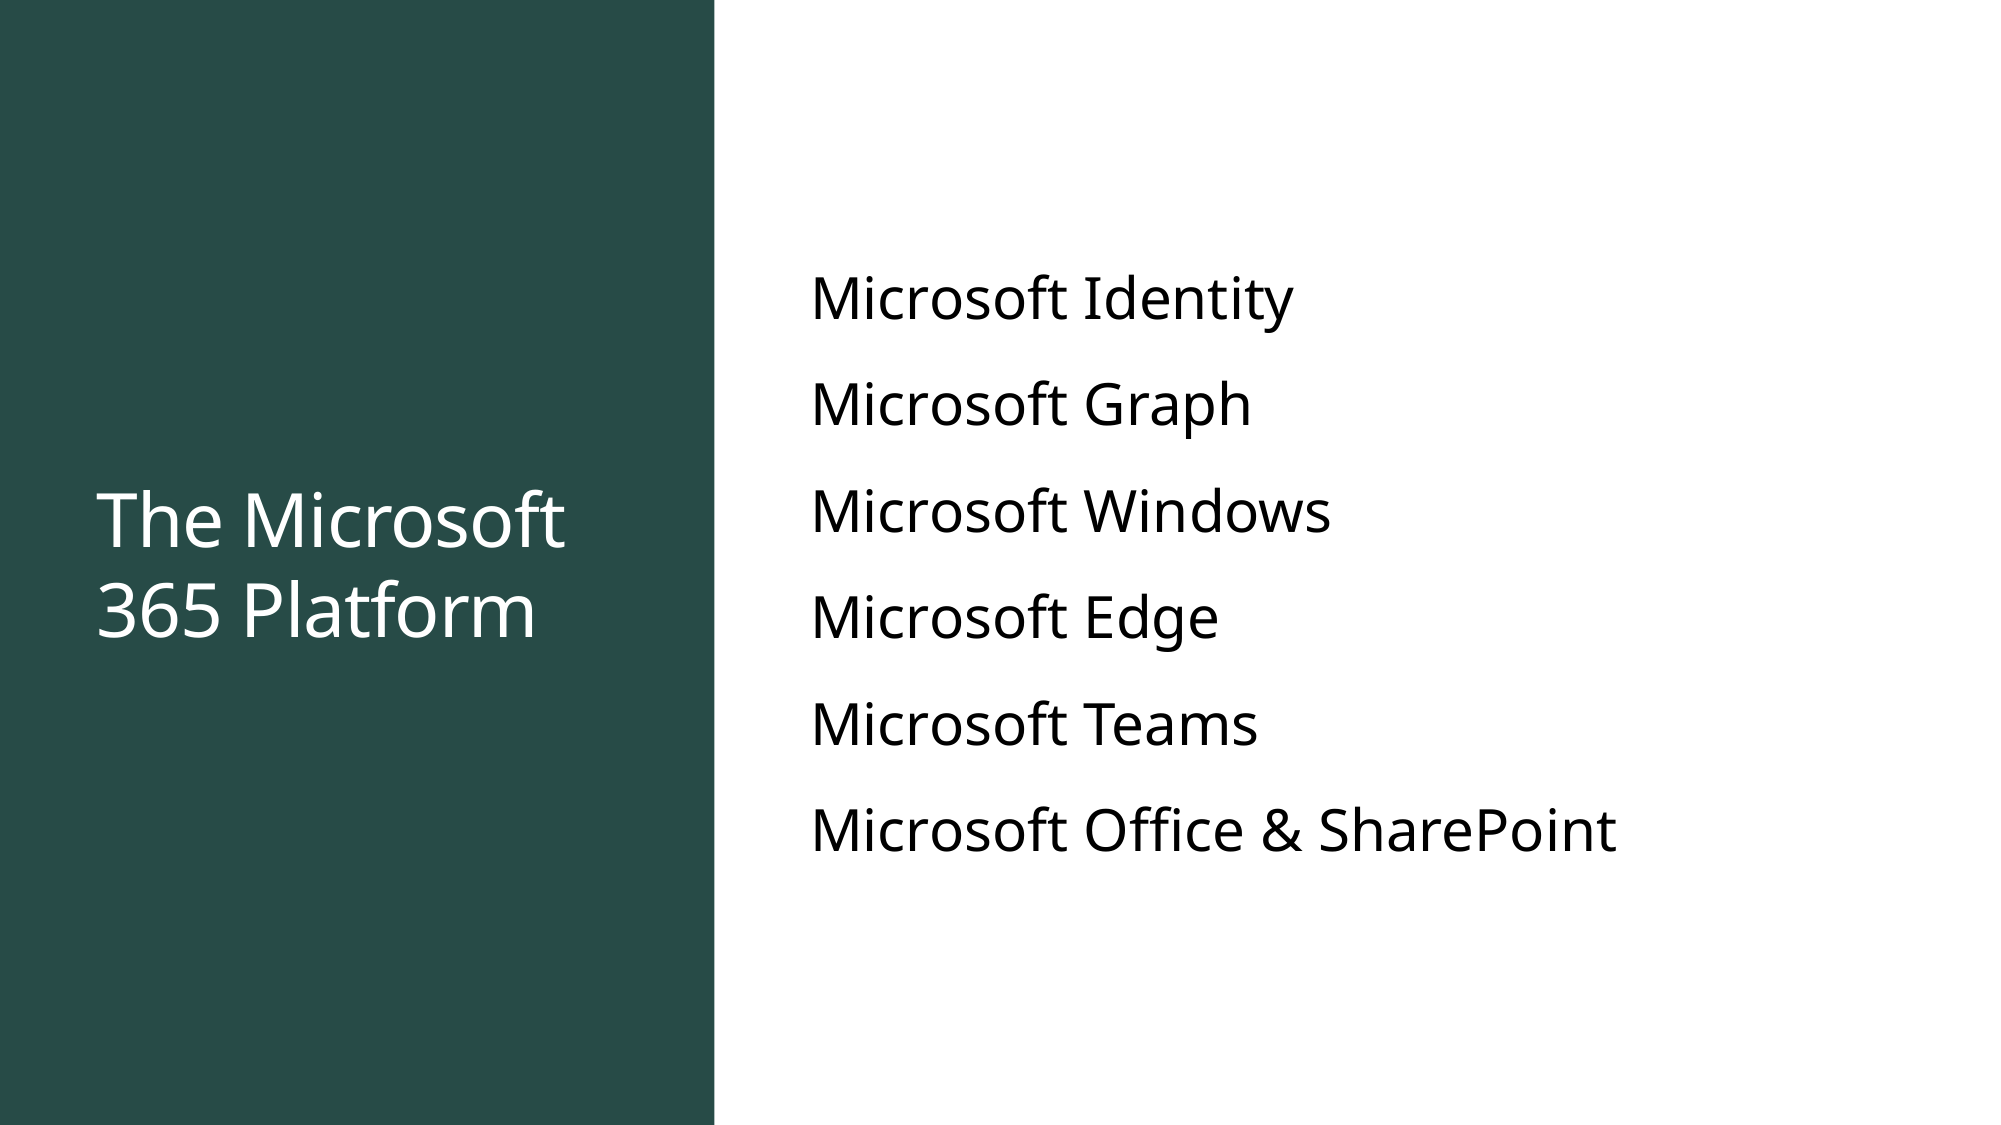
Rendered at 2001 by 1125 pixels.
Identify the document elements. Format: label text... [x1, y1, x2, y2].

list Microsoft Identity Microsoft Graph Microsoft Windows Microsoft Edge Microsoft Teams Microsoft Office & SharePoint [810, 96, 1905, 1029]
title The Microsoft 365 Platform [96, 96, 619, 1029]
